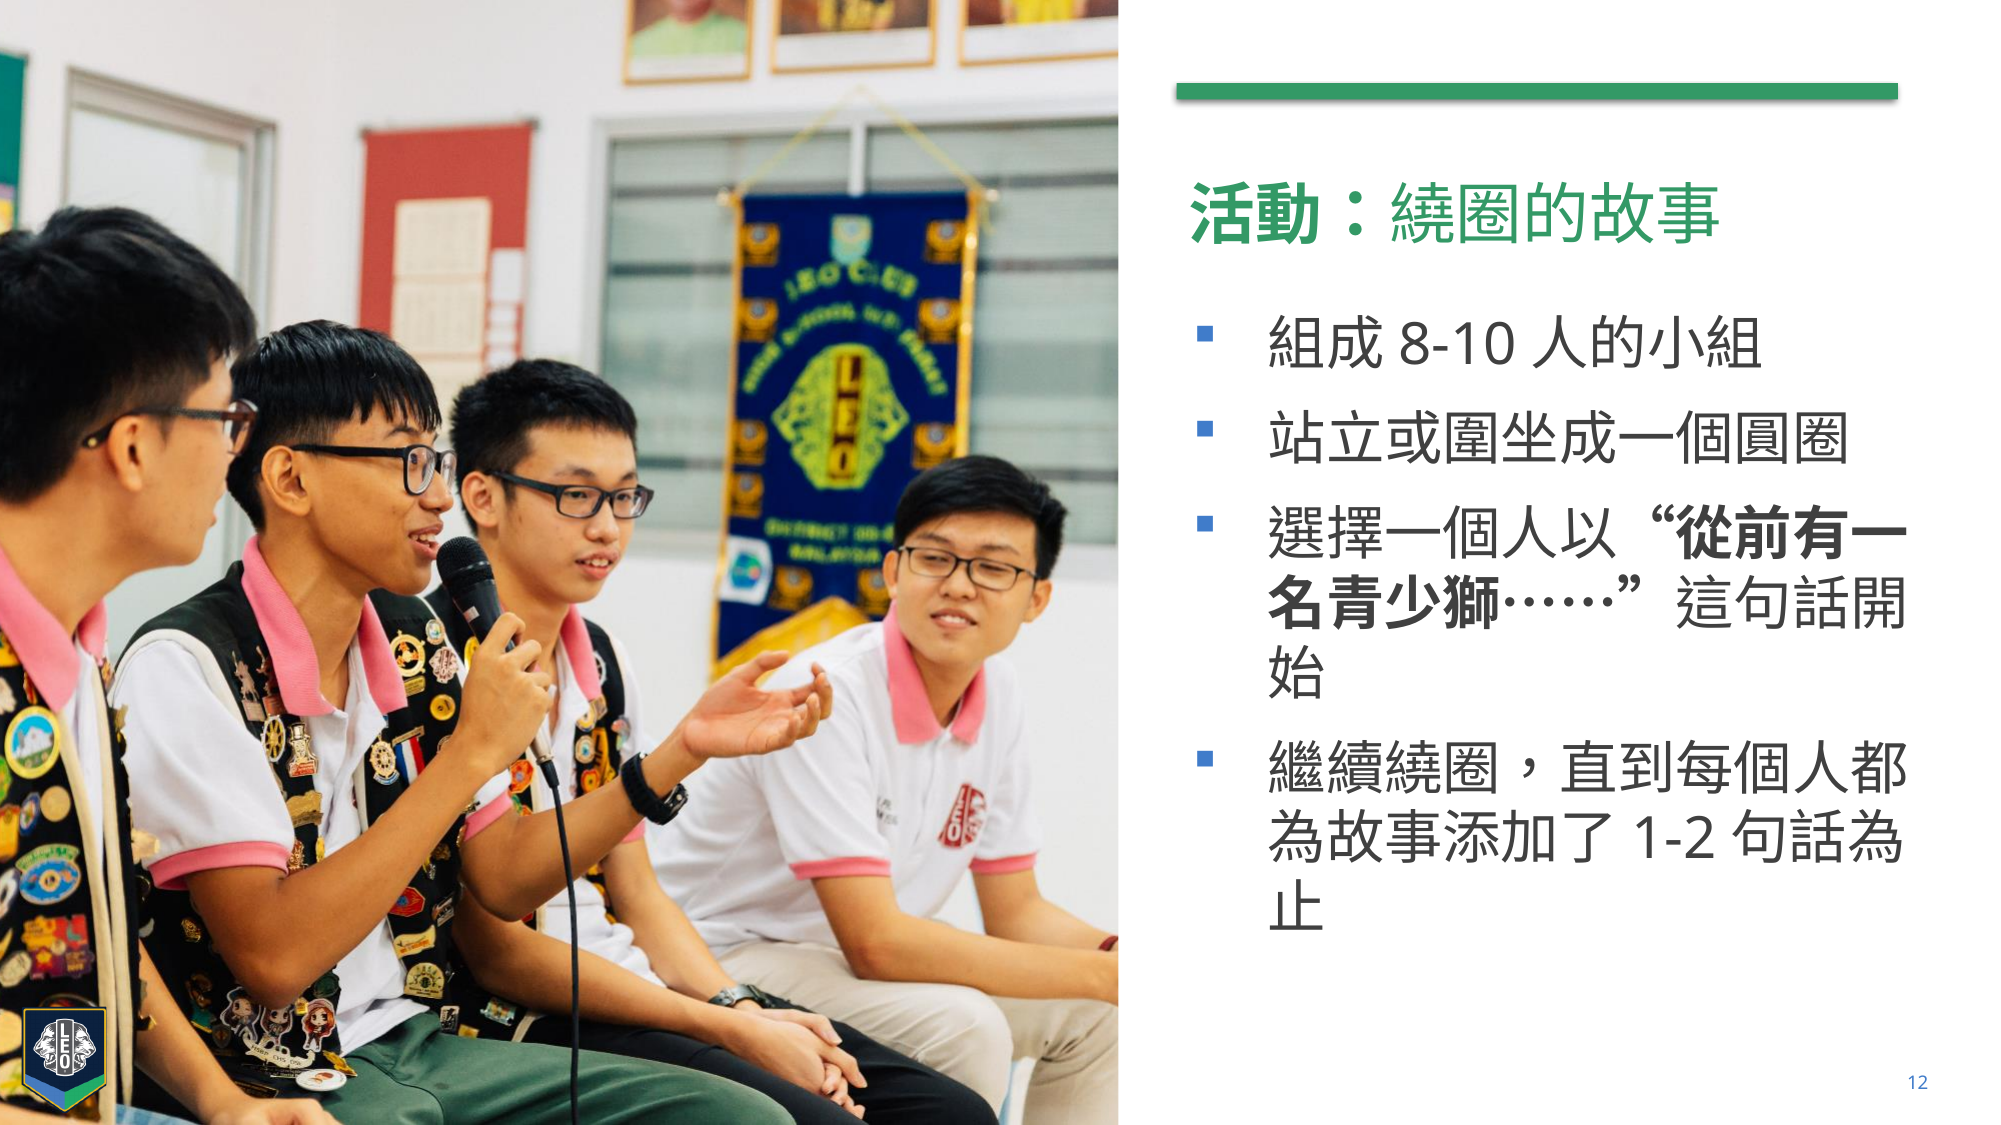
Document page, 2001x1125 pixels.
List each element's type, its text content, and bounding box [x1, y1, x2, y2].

slide_number 12 [1770, 1053, 1944, 1114]
text_box 組成8-10人的小組 站立或圍坐成一個圓圈 選擇一個人以“從前有一名青少獅……”這句話開始 繼續繞圈，直到每個人都為故事添加了1-2句話為止 [1178, 299, 1960, 1007]
title 活動：繞圈的故事 [1173, 92, 1925, 260]
picture [0, 0, 1119, 1125]
